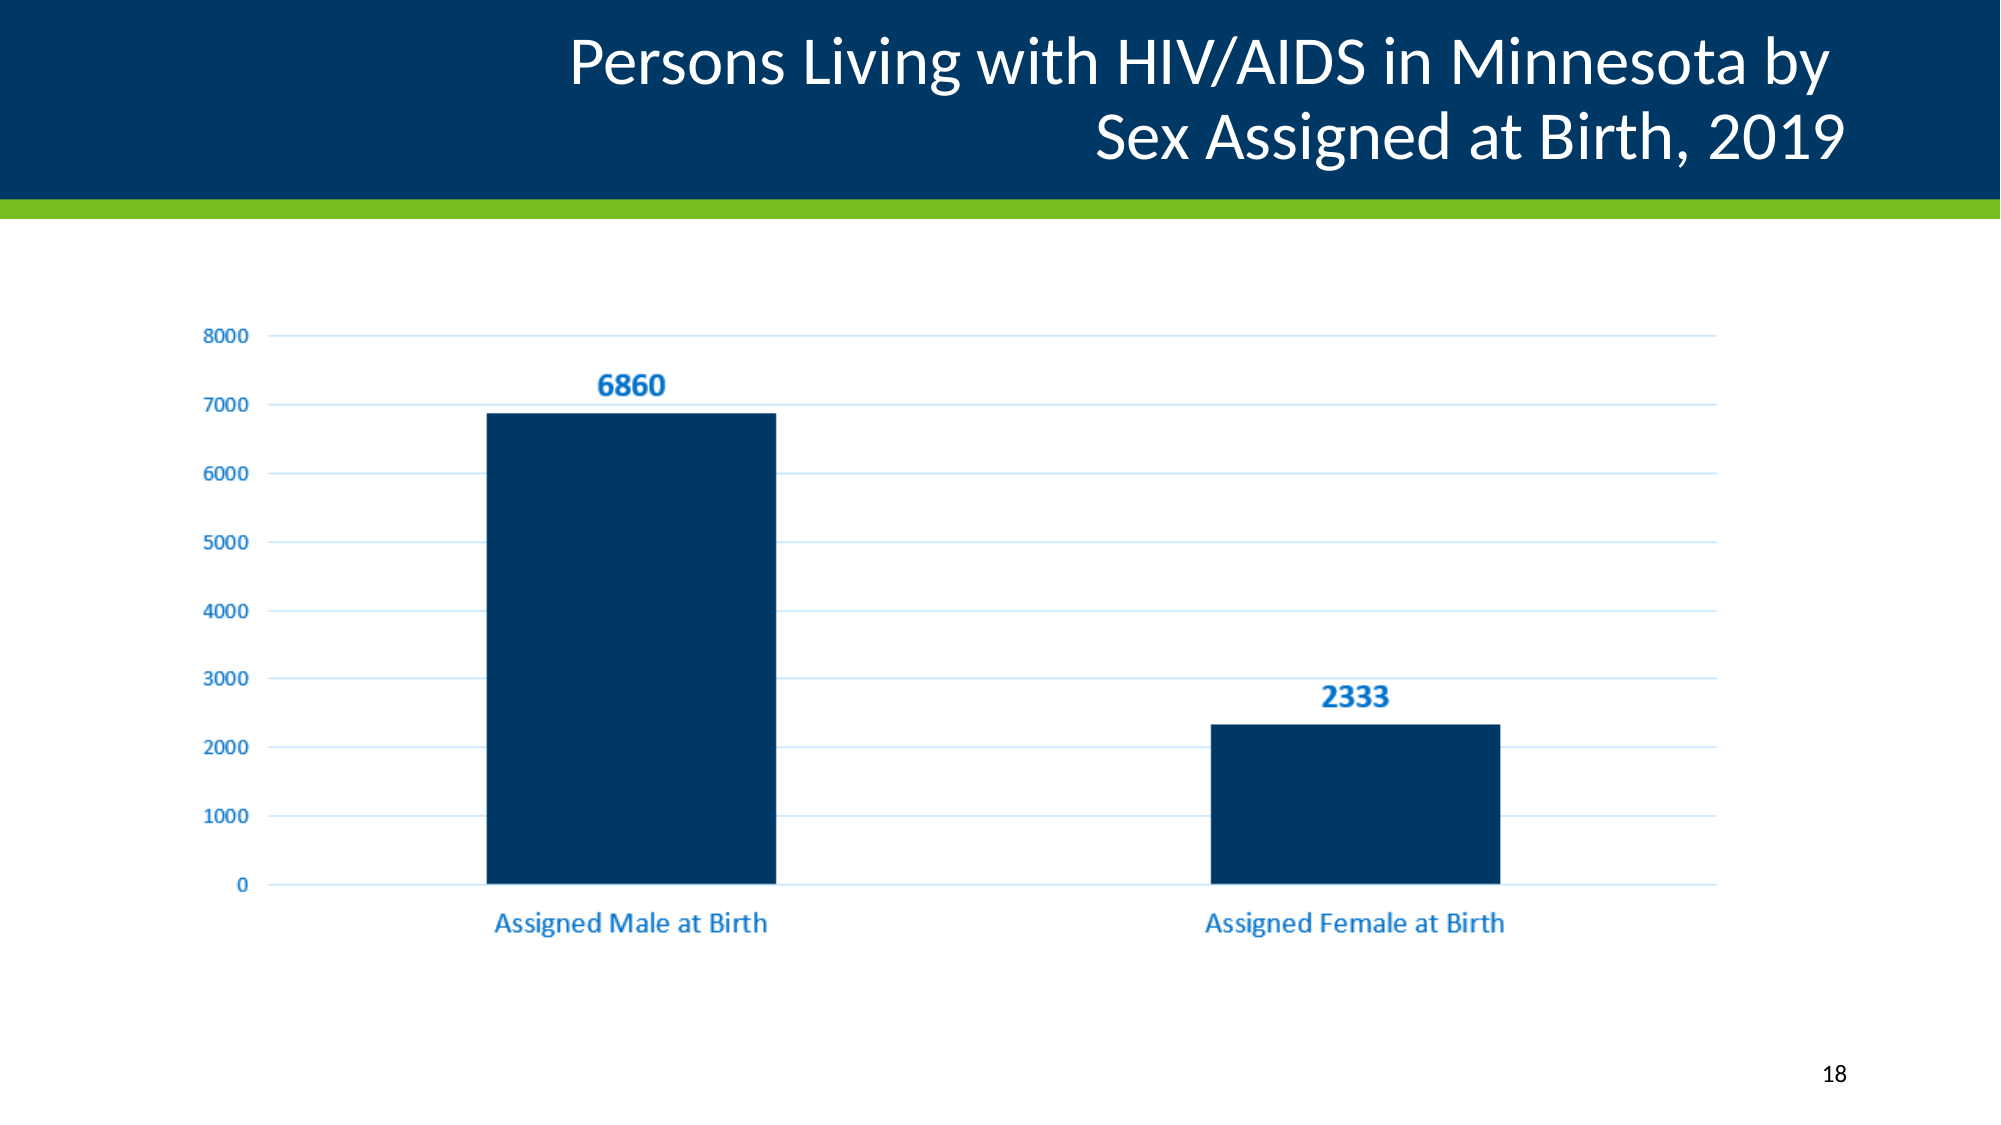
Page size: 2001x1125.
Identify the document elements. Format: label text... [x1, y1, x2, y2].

picture [168, 253, 1743, 964]
slide_number 18 [1622, 1042, 1863, 1103]
title Persons Living with HIV/AIDS in Minnesota by Sex Assigned at Birth, 2019 [137, 24, 1863, 175]
